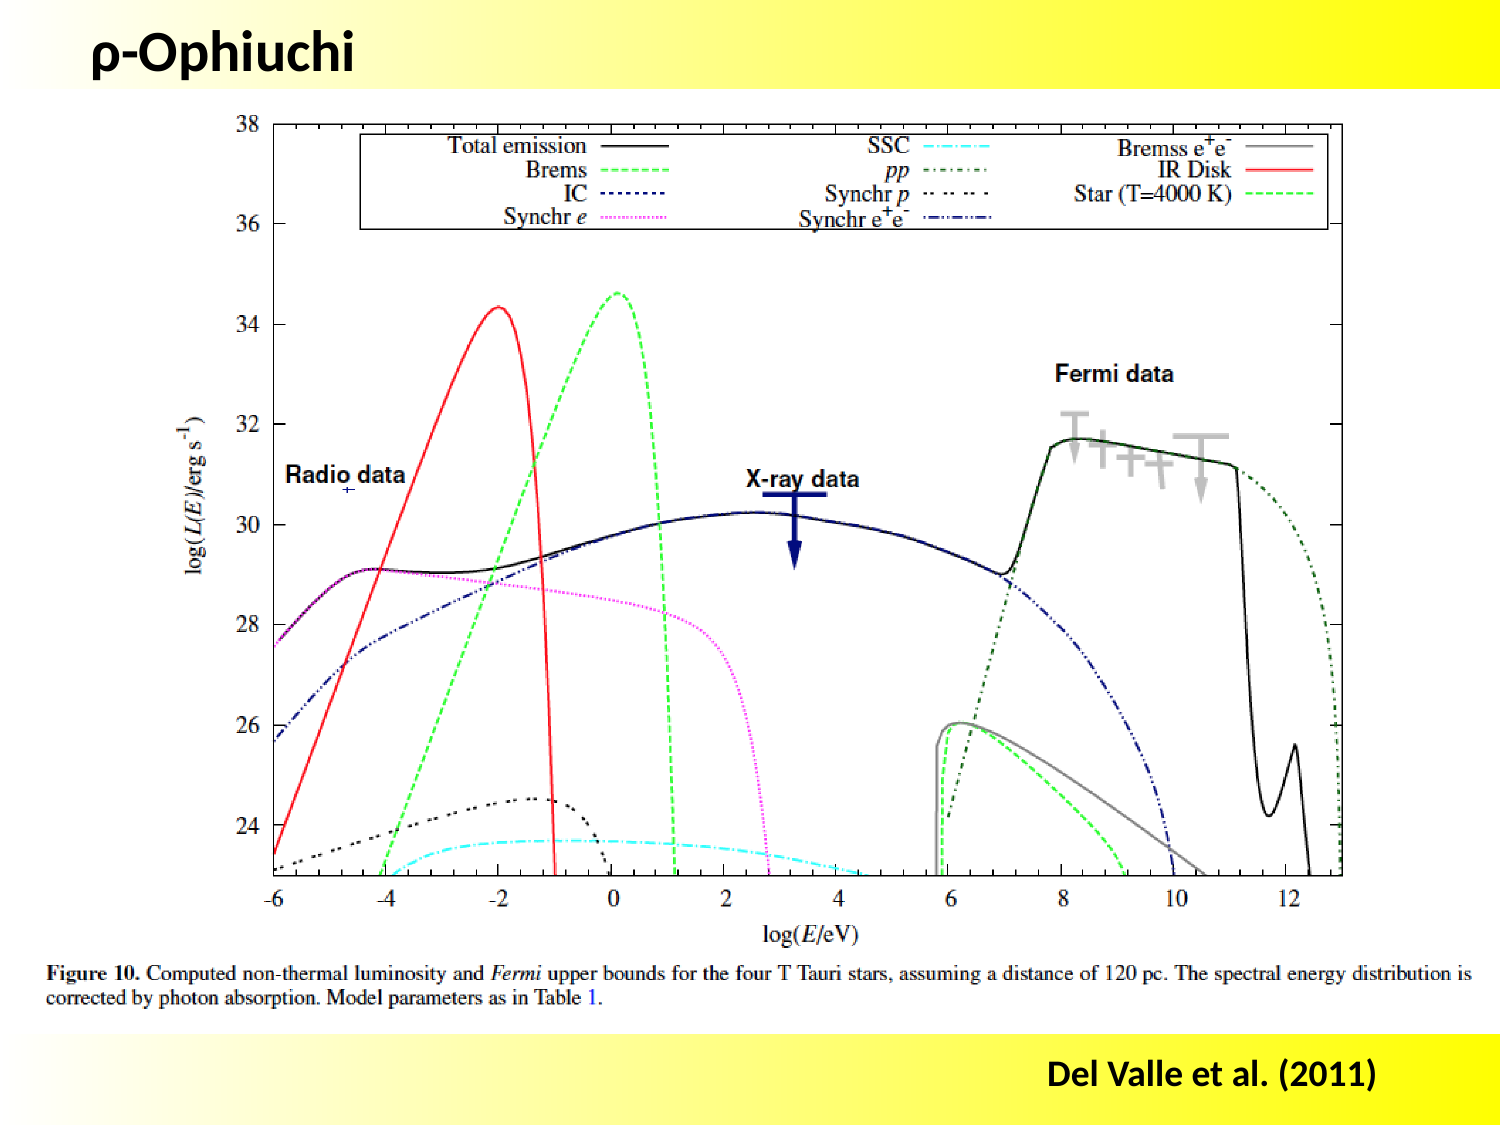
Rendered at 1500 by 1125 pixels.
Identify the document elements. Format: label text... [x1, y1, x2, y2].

picture [0, 89, 1500, 1034]
text_box ρ-Ophiuchi [75, 5, 381, 87]
text_box Del Valle et al. (2011) [972, 1042, 1453, 1102]
